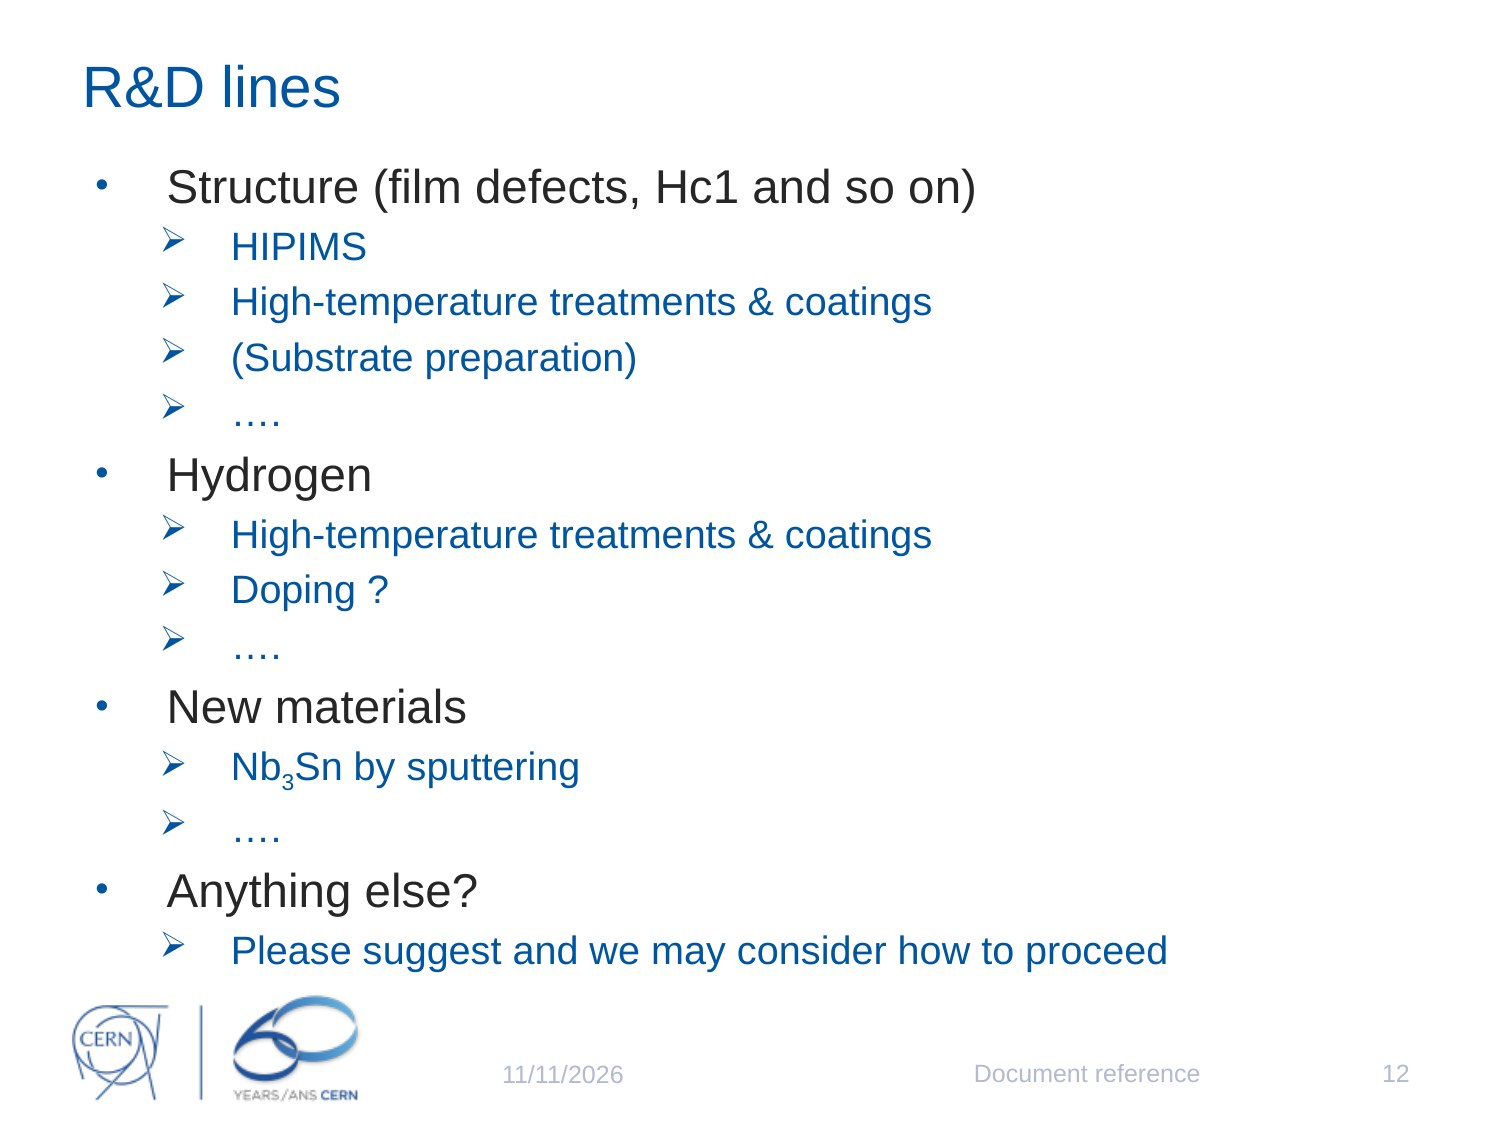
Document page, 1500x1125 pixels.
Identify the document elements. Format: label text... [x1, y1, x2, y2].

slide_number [487, 1043, 838, 1104]
footer Document reference [850, 1042, 1326, 1103]
title R&D lines [75, 38, 1425, 131]
picture [49, 982, 381, 1125]
list Structure (film defects, Hc1 and so on) HIPIMS High-temperature treatments & coatings (Substrate preparation) …. Hydrogen High-temperature treatments & coatings Doping ? …. New materials Nb3Sn by sputtering …. Anything else? Please suggest and we may consider how to proceed [75, 148, 1425, 984]
slide_number 12 [1342, 1042, 1425, 1103]
